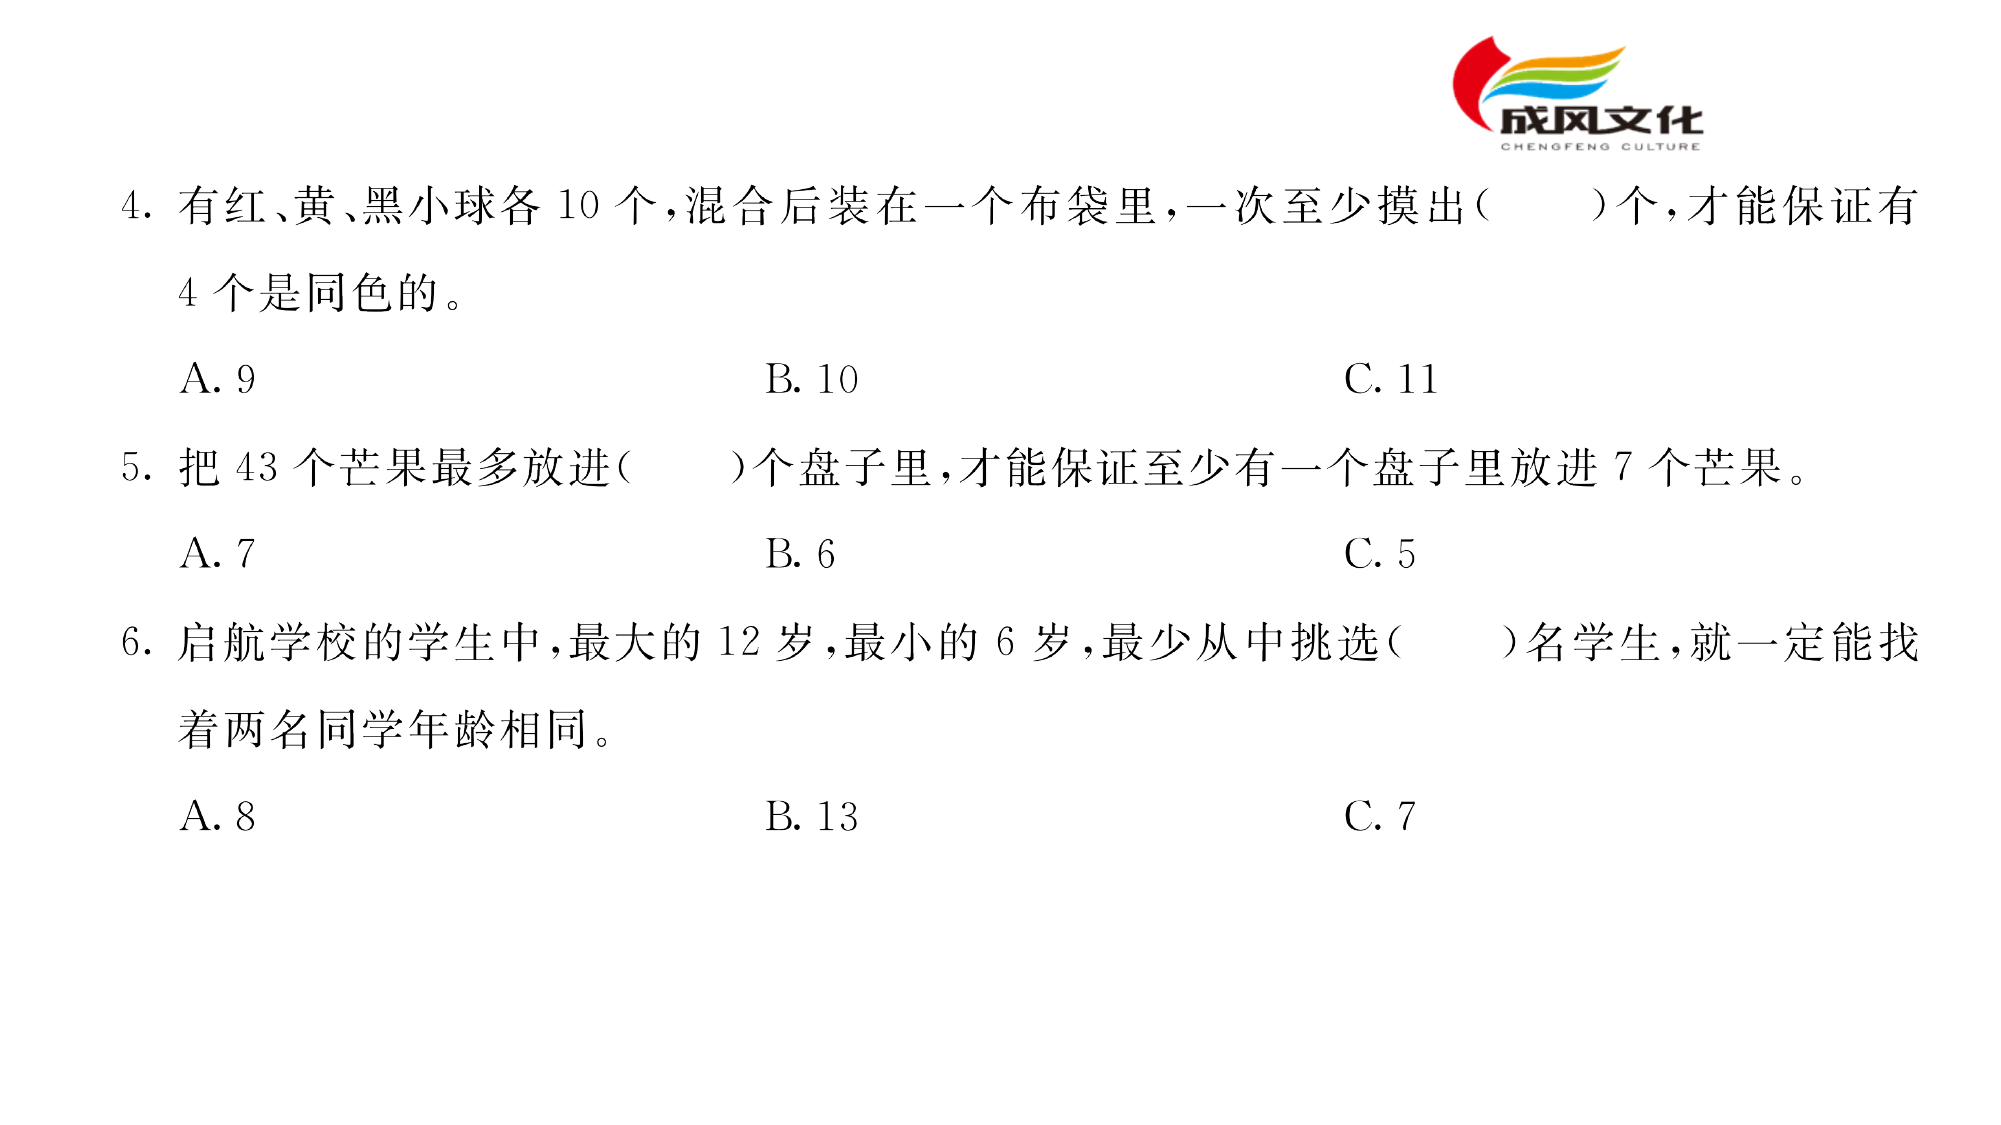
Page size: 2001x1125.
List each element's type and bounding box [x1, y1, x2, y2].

picture [118, 30, 2000, 842]
